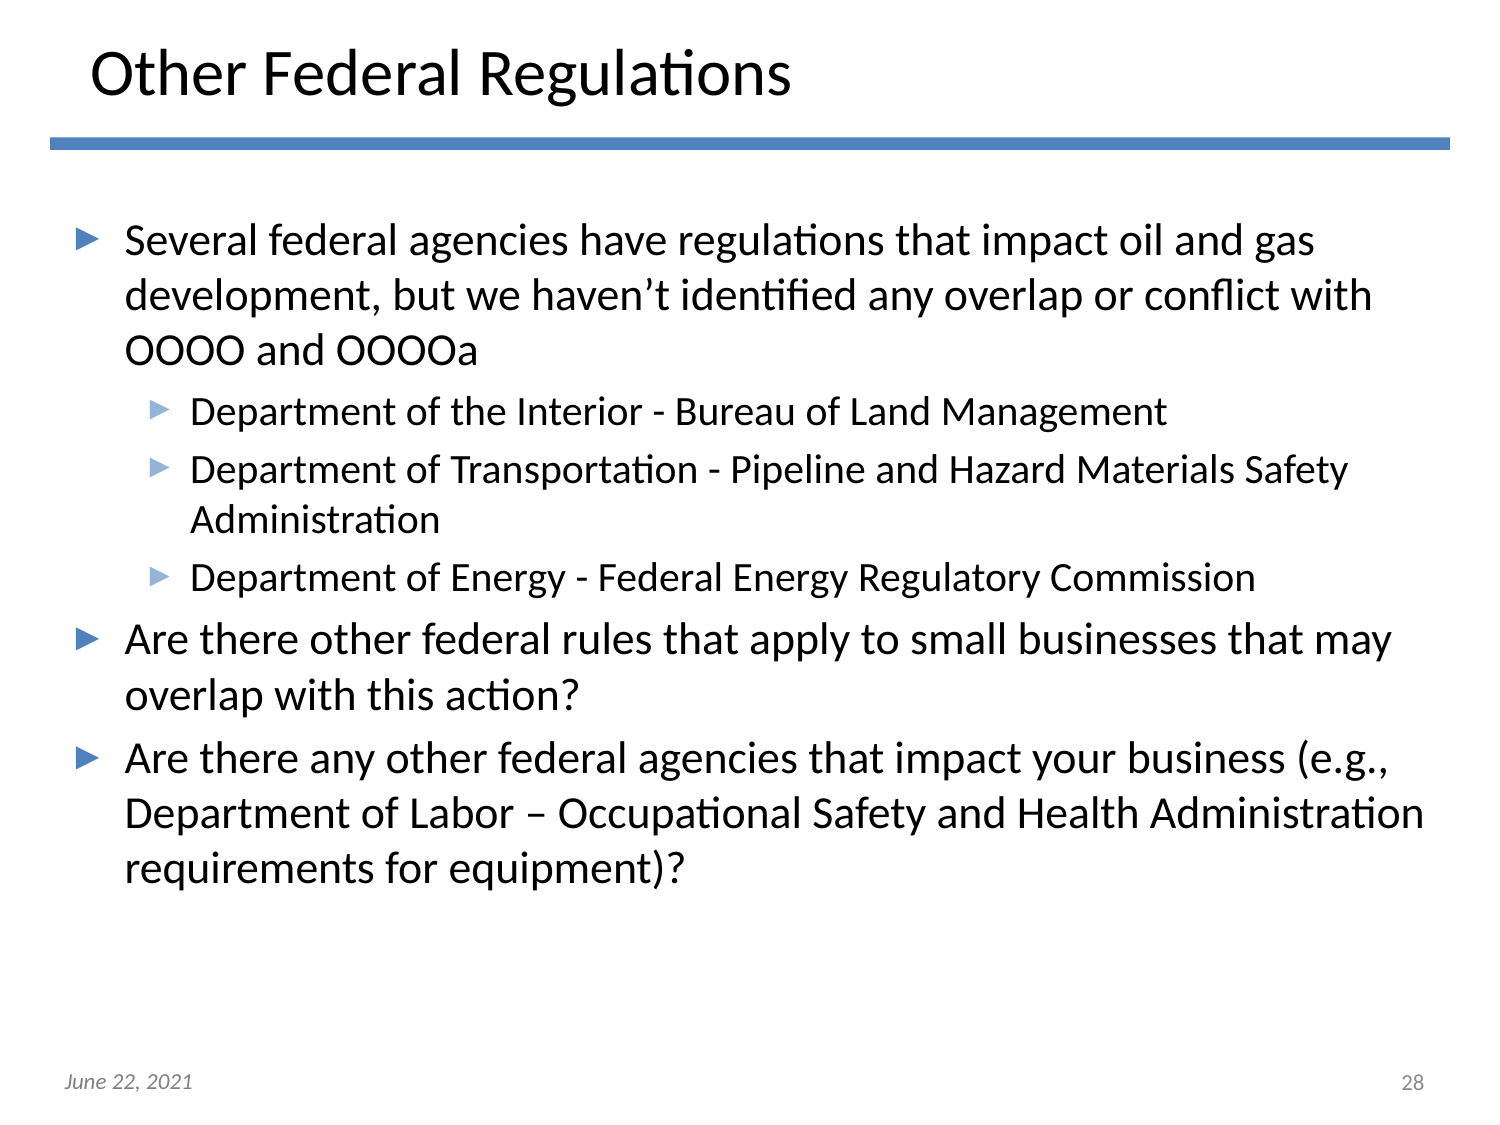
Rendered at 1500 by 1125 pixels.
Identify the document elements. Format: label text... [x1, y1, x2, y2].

slide_number 28 [1089, 1059, 1440, 1103]
list Several federal agencies have regulations that impact oil and gas development, but we haven’t identified any overlap or conflict with OOOO and OOOOa Department of the Interior - Bureau of Land Management Department of Transportation - Pipeline and Hazard Materials Safety Administration Department of Energy - Federal Energy Regulatory Commission Are there other federal rules that apply to small businesses that may overlap with this action? Are there any other federal agencies that impact your business (e.g., Department of Labor – Occupational Safety and Health Administration requirements for equipment)? [53, 202, 1479, 970]
title Other Federal Regulations [75, 0, 1425, 138]
